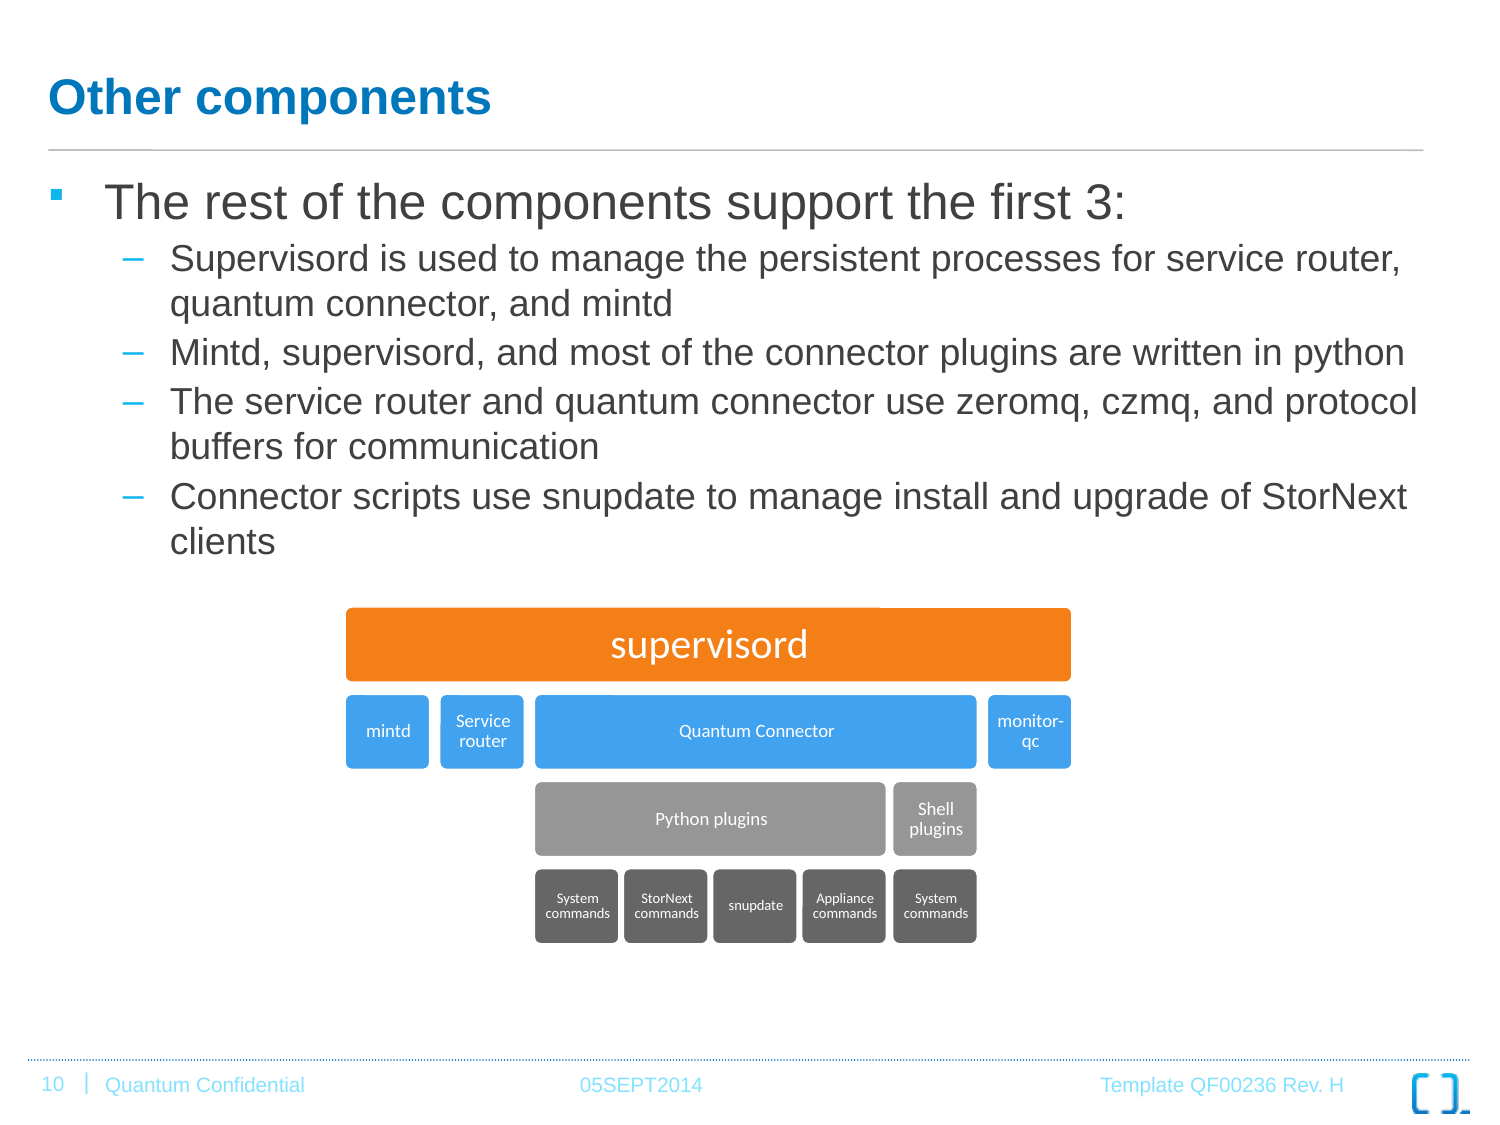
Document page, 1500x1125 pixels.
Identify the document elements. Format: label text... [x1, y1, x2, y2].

picture [1412, 1073, 1470, 1114]
title Other components [32, 42, 1455, 148]
list The rest of the components support the first 3: Supervisord is used to manage the persistent processes for service router, quantum connector, and mintd Mintd, supervisord, and most of the connector plugins are written in python The service router and quantum connector use zeromq, czmq, and protocol buffers for communication Connector scripts use snupdate to manage install and upgrade of StorNext clients [32, 162, 1454, 1050]
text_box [343, 605, 1074, 946]
